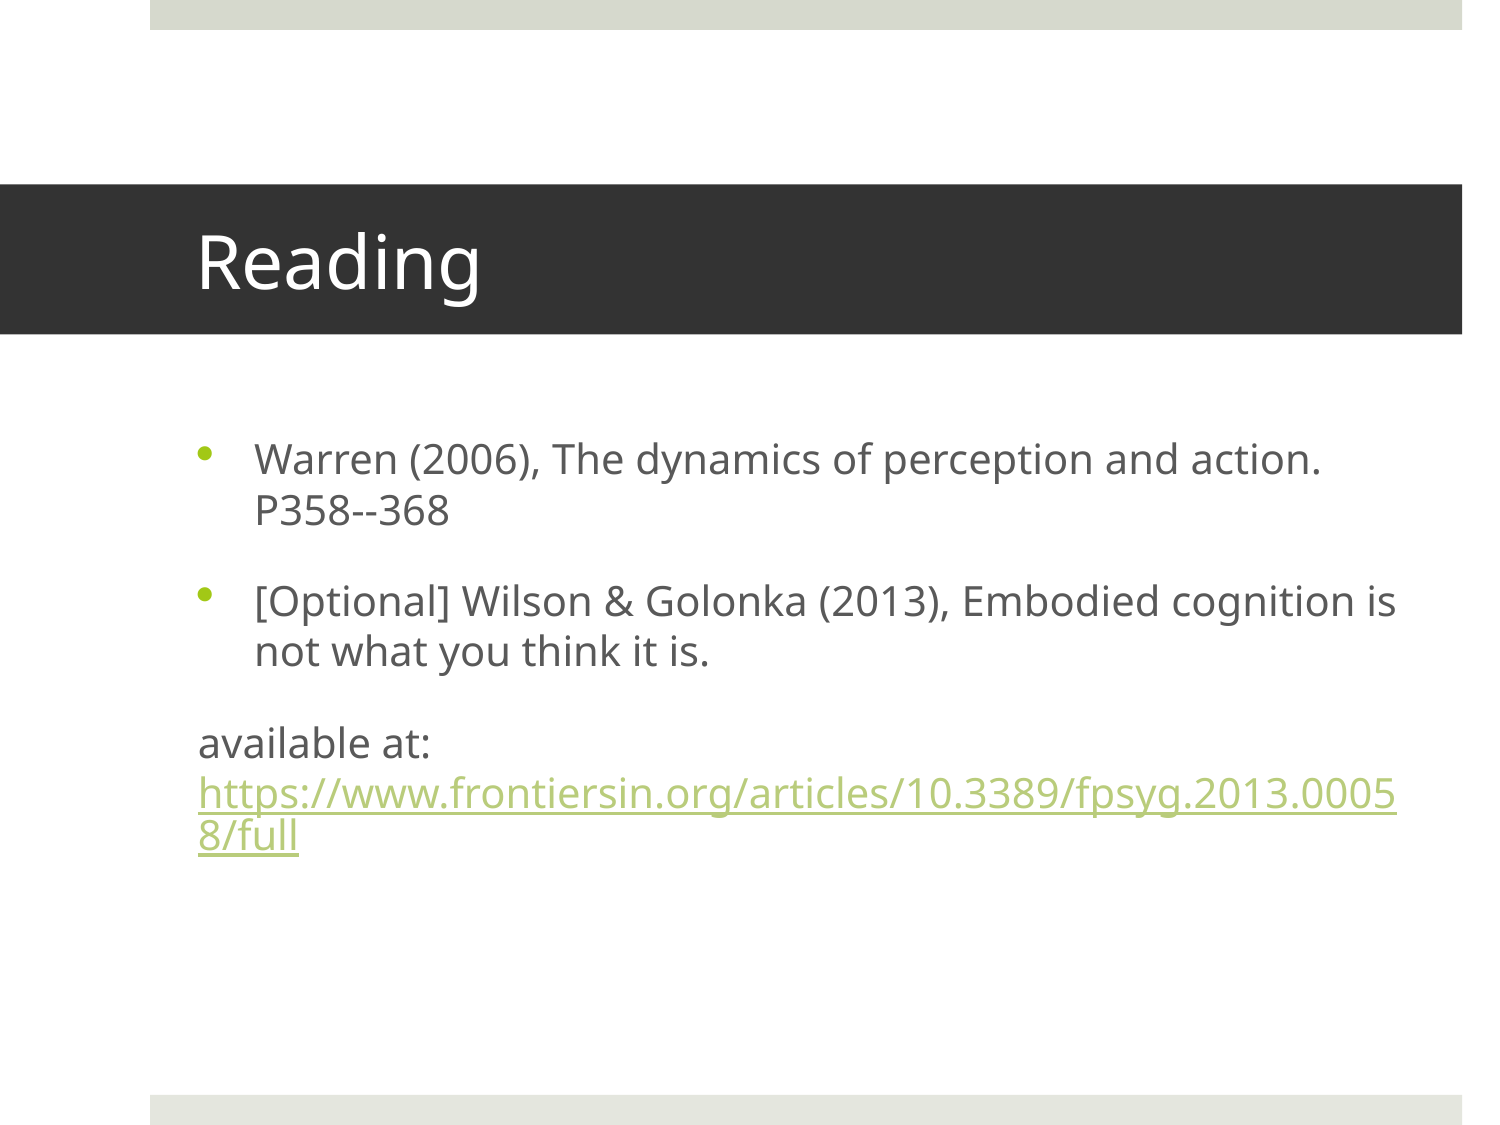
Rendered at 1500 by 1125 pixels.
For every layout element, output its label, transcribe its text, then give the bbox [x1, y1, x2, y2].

title Reading [0, 184, 1463, 335]
list Warren (2006), The dynamics of perception and action. P358--368 [Optional] Wilson & Golonka (2013), Embodied cognition is not what you think it is. available at: https://www.frontiersin.org/articles/10.3389/fpsyg.2013.00058/full [182, 425, 1432, 1028]
